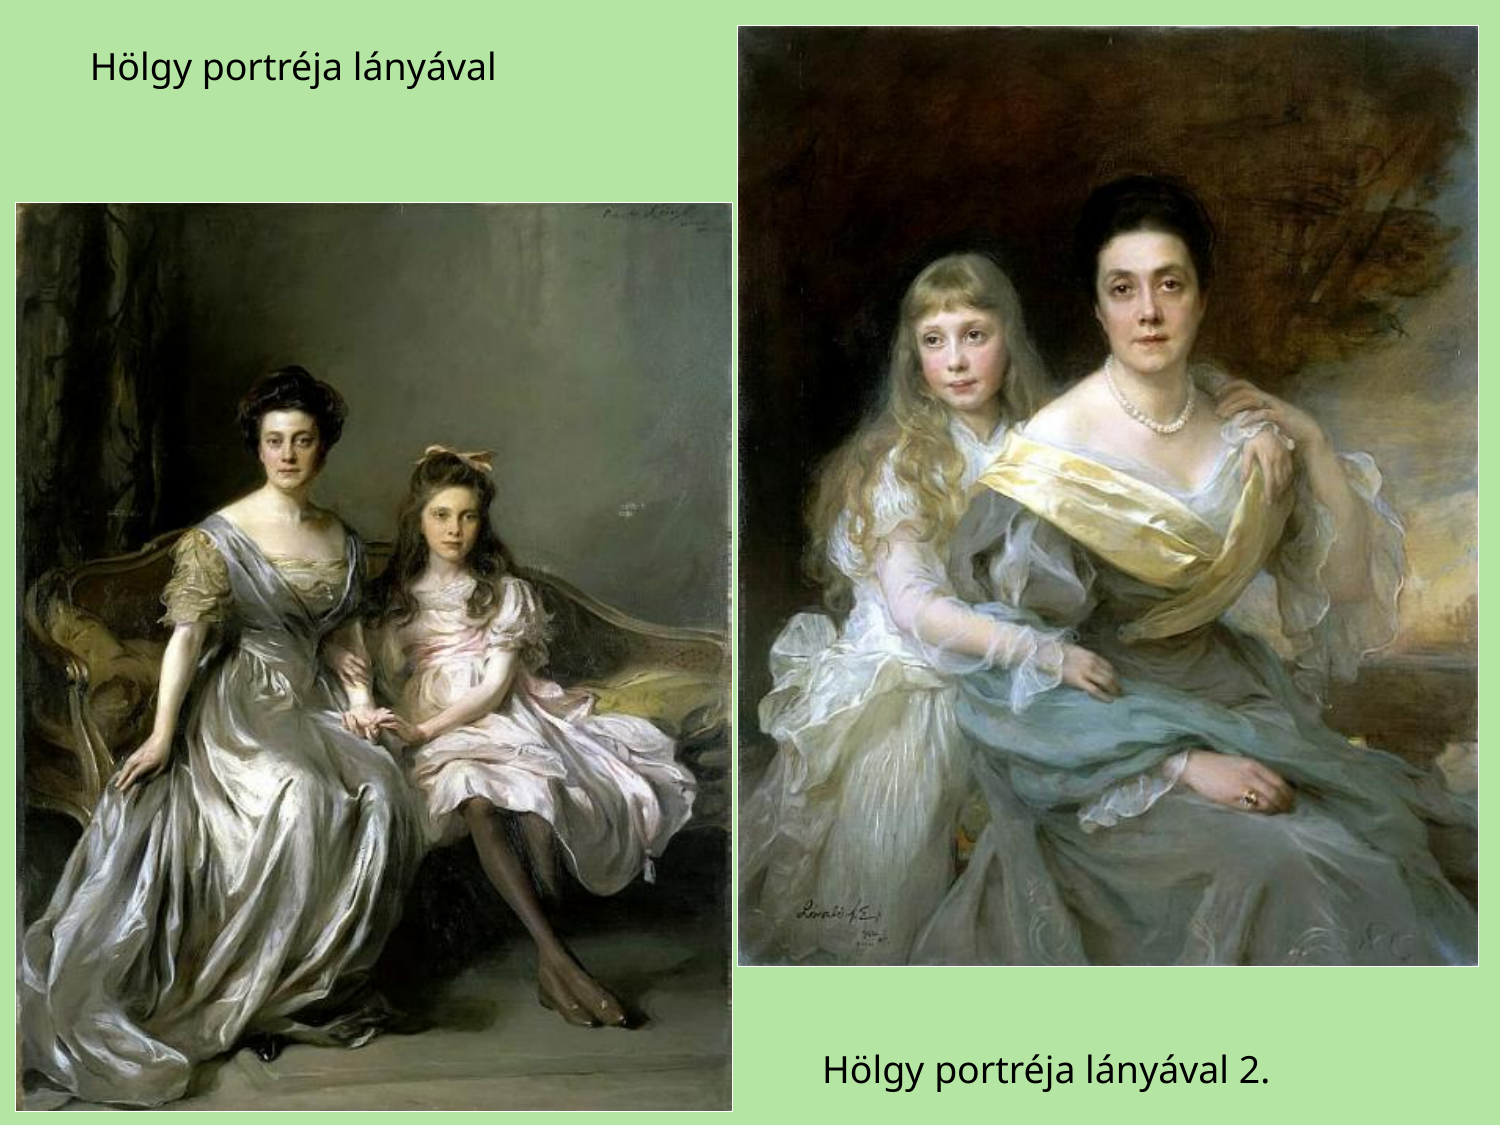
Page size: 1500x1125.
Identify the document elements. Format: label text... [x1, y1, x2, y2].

text_box Hölgy portréja lányával 2. [807, 1039, 1500, 1099]
picture [737, 24, 1479, 967]
text_box Hölgy portréja lányával [74, 35, 737, 96]
picture [15, 202, 733, 1112]
